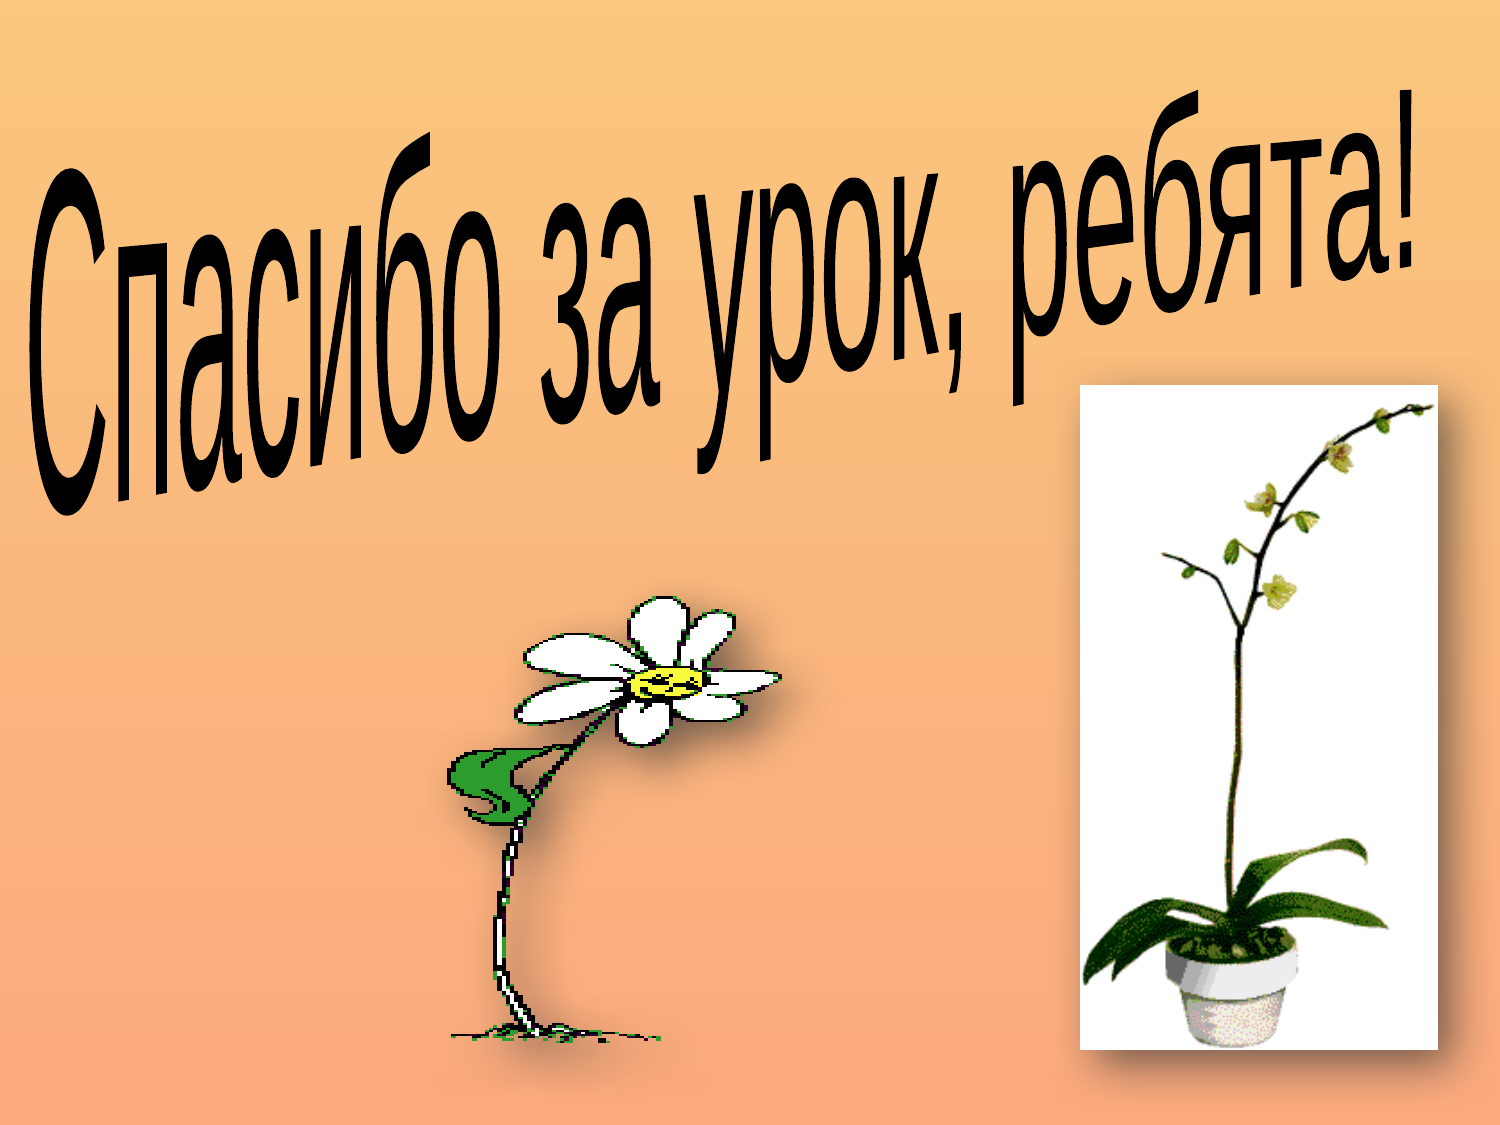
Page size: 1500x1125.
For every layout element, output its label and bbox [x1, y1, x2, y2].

picture [1080, 385, 1438, 1050]
picture [430, 585, 799, 1055]
